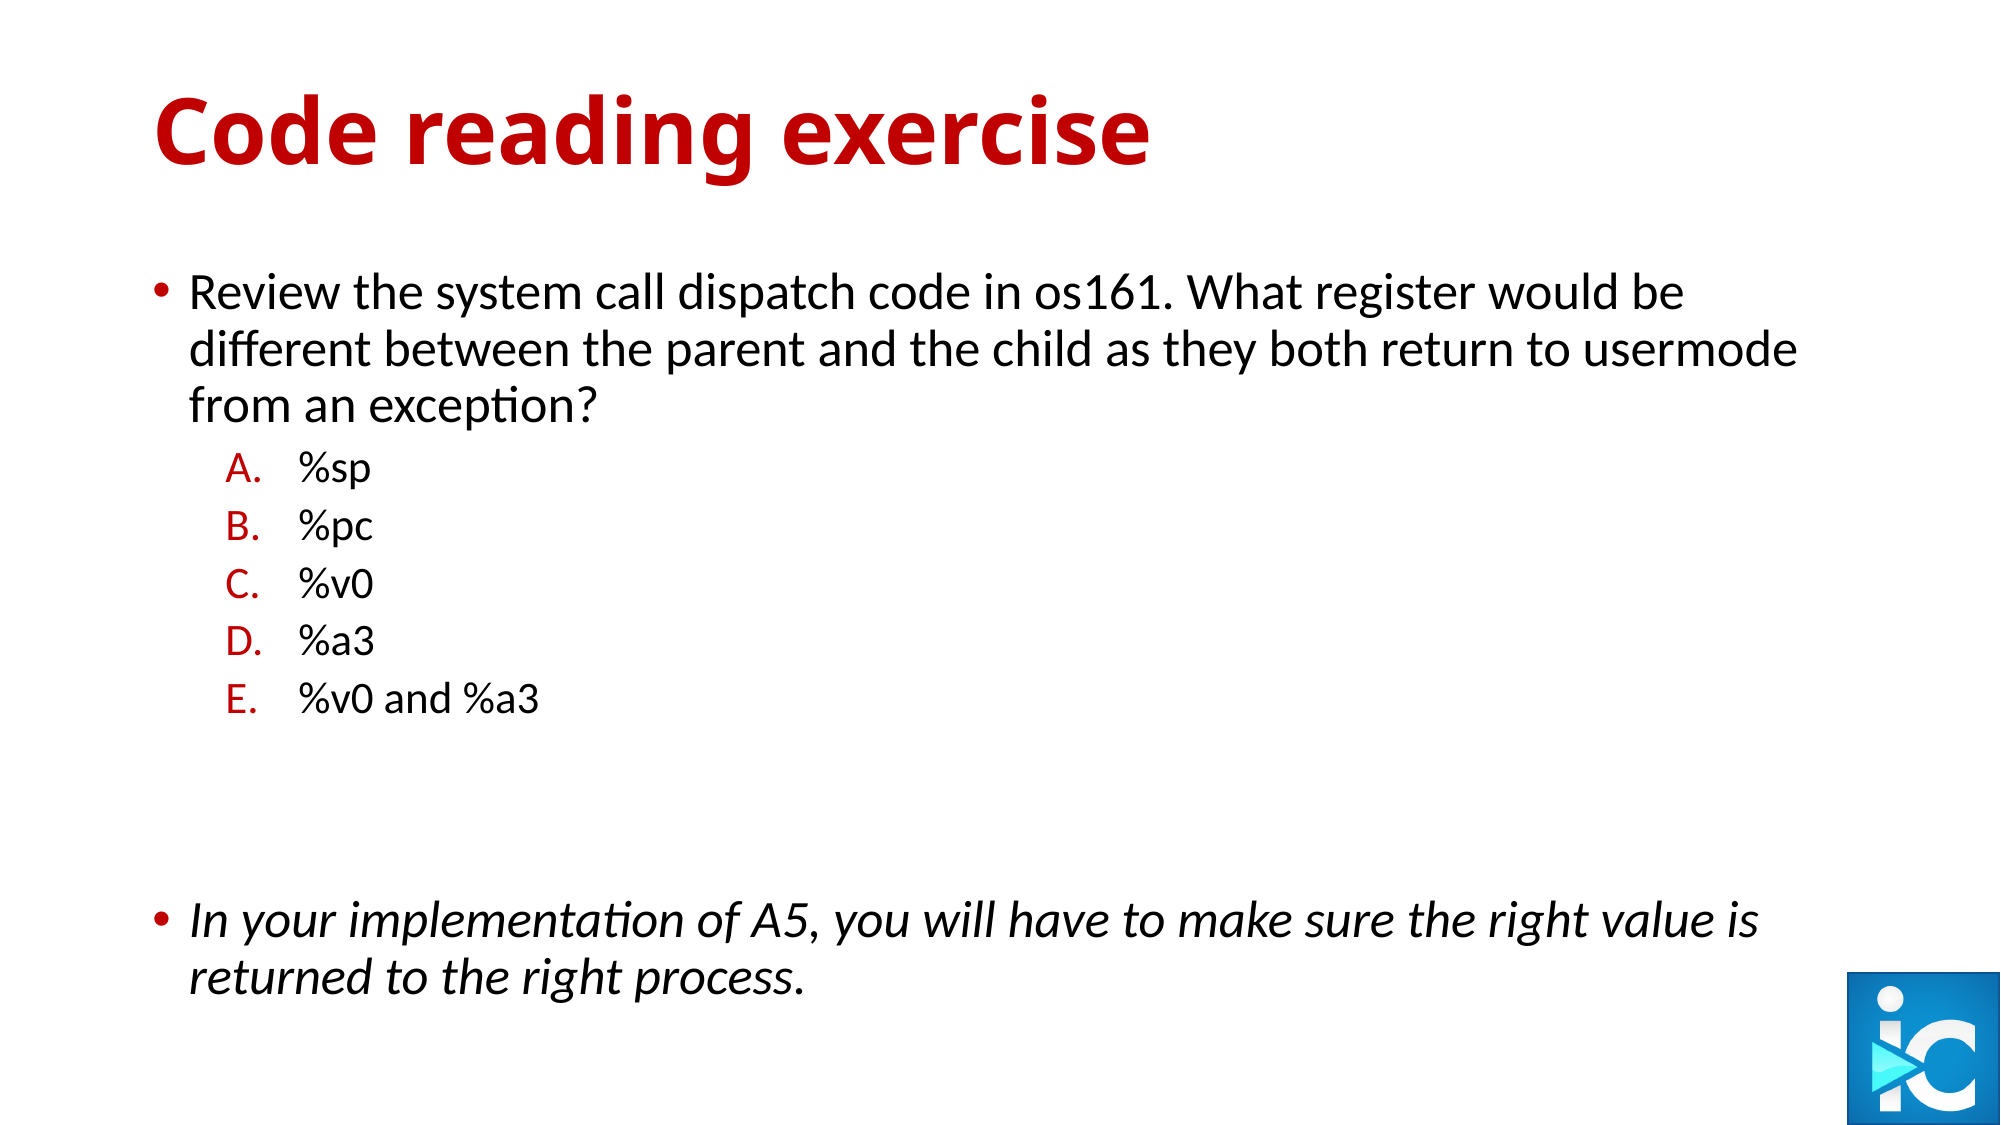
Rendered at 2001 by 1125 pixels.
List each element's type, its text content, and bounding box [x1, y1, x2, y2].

title Code reading exercise [137, 26, 1863, 244]
list Review the system call dispatch code in os161. What register would be different between the parent and the child as they both return to usermode from an exception? %sp %pc %v0 %a3 %v0 and %a3 In your implementation of A5, you will have to make sure the right value is returned to the right process. [137, 257, 1863, 1014]
picture [1847, 972, 2000, 1125]
